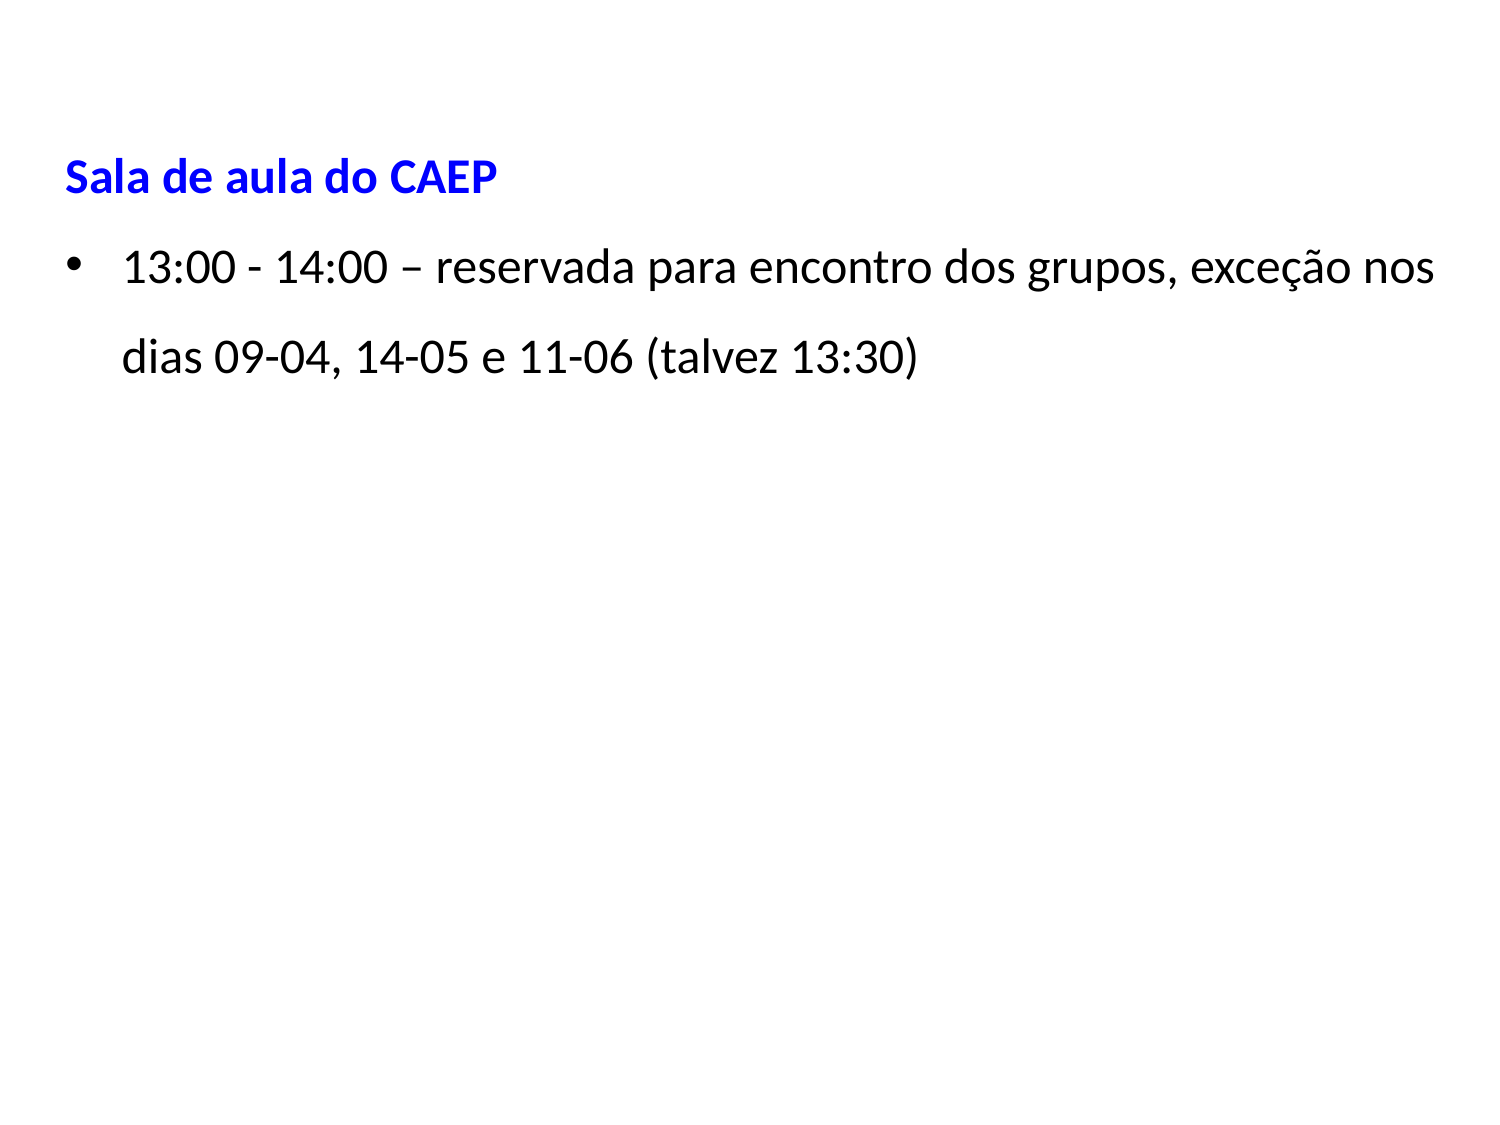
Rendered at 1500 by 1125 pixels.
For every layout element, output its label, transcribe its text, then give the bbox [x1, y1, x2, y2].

text_box Sala de aula do CAEP 13:00 - 14:00 – reservada para encontro dos grupos, exceção nos dias 09-04, 14-05 e 11-06 (talvez 13:30) [50, 105, 1474, 391]
